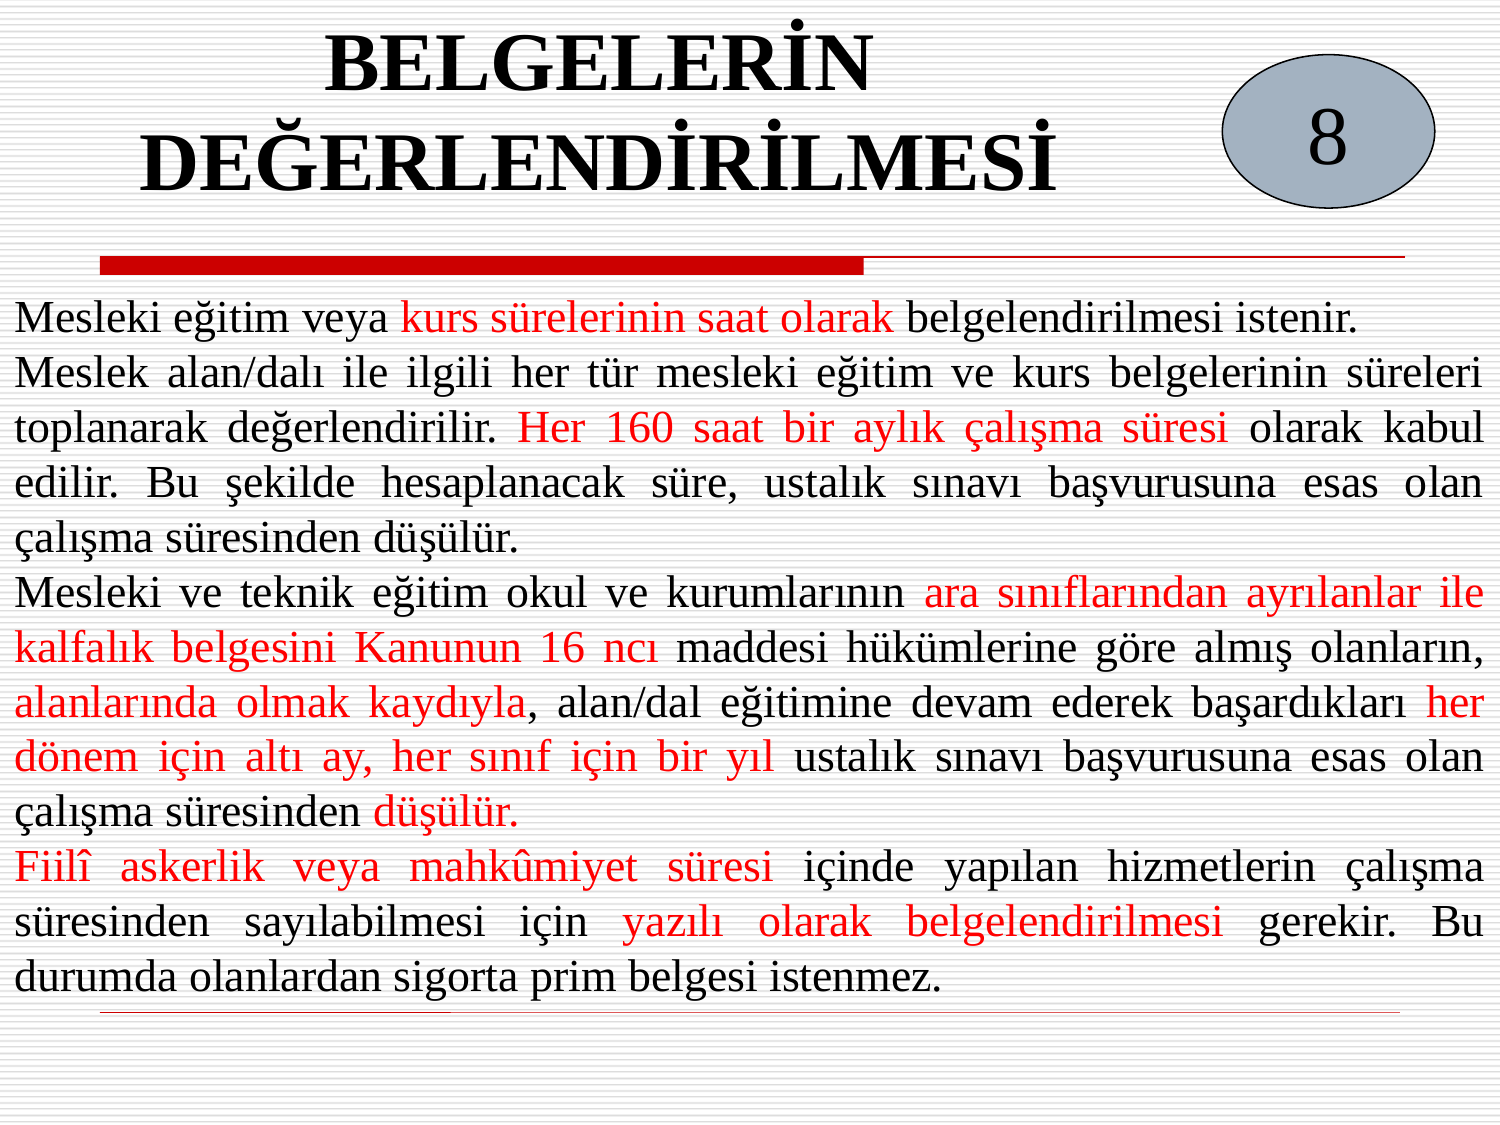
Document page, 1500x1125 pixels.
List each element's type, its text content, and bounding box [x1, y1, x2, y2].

text_box BELGELERİN DEĞERLENDİRİLMESİ [0, 0, 1199, 215]
picture [0, 0, 1500, 278]
text_box Mesleki eğitim veya kurs sürelerinin saat olarak belgelendirilmesi istenir. Meslek alan/dalı ile ilgili her tür mesleki eğitim ve kurs belgelerinin süreleri toplanarak değerlendirilir. Her 160 saat bir aylık çalışma süresi olarak kabul edilir. Bu şekilde hesaplanacak süre, ustalık sınavı başvurusuna esas olan çalışma süresinden düşülür. Mesleki ve teknik eğitim okul ve kurumlarının ara sınıflarından ayrılanlar ile kalfalık belgesini Kanunun 16 ncı maddesi hükümlerine göre almış olanların, alanlarında olmak kaydıyla, alan/dal eğitimine devam ederek başardıkları her dönem için altı ay, her sınıf için bir yıl ustalık sınavı başvurusuna esas olan çalışma süresinden düşülür. Fiilî askerlik veya mahkûmiyet süresi içinde yapılan hizmetlerin çalışma süresinden sayılabilmesi için yazılı olarak belgelendirilmesi gerekir. Bu durumda olanlardan sigorta prim belgesi istenmez. [0, 278, 1500, 1009]
picture [0, 1009, 1500, 1125]
text_box 8 [1222, 54, 1435, 209]
